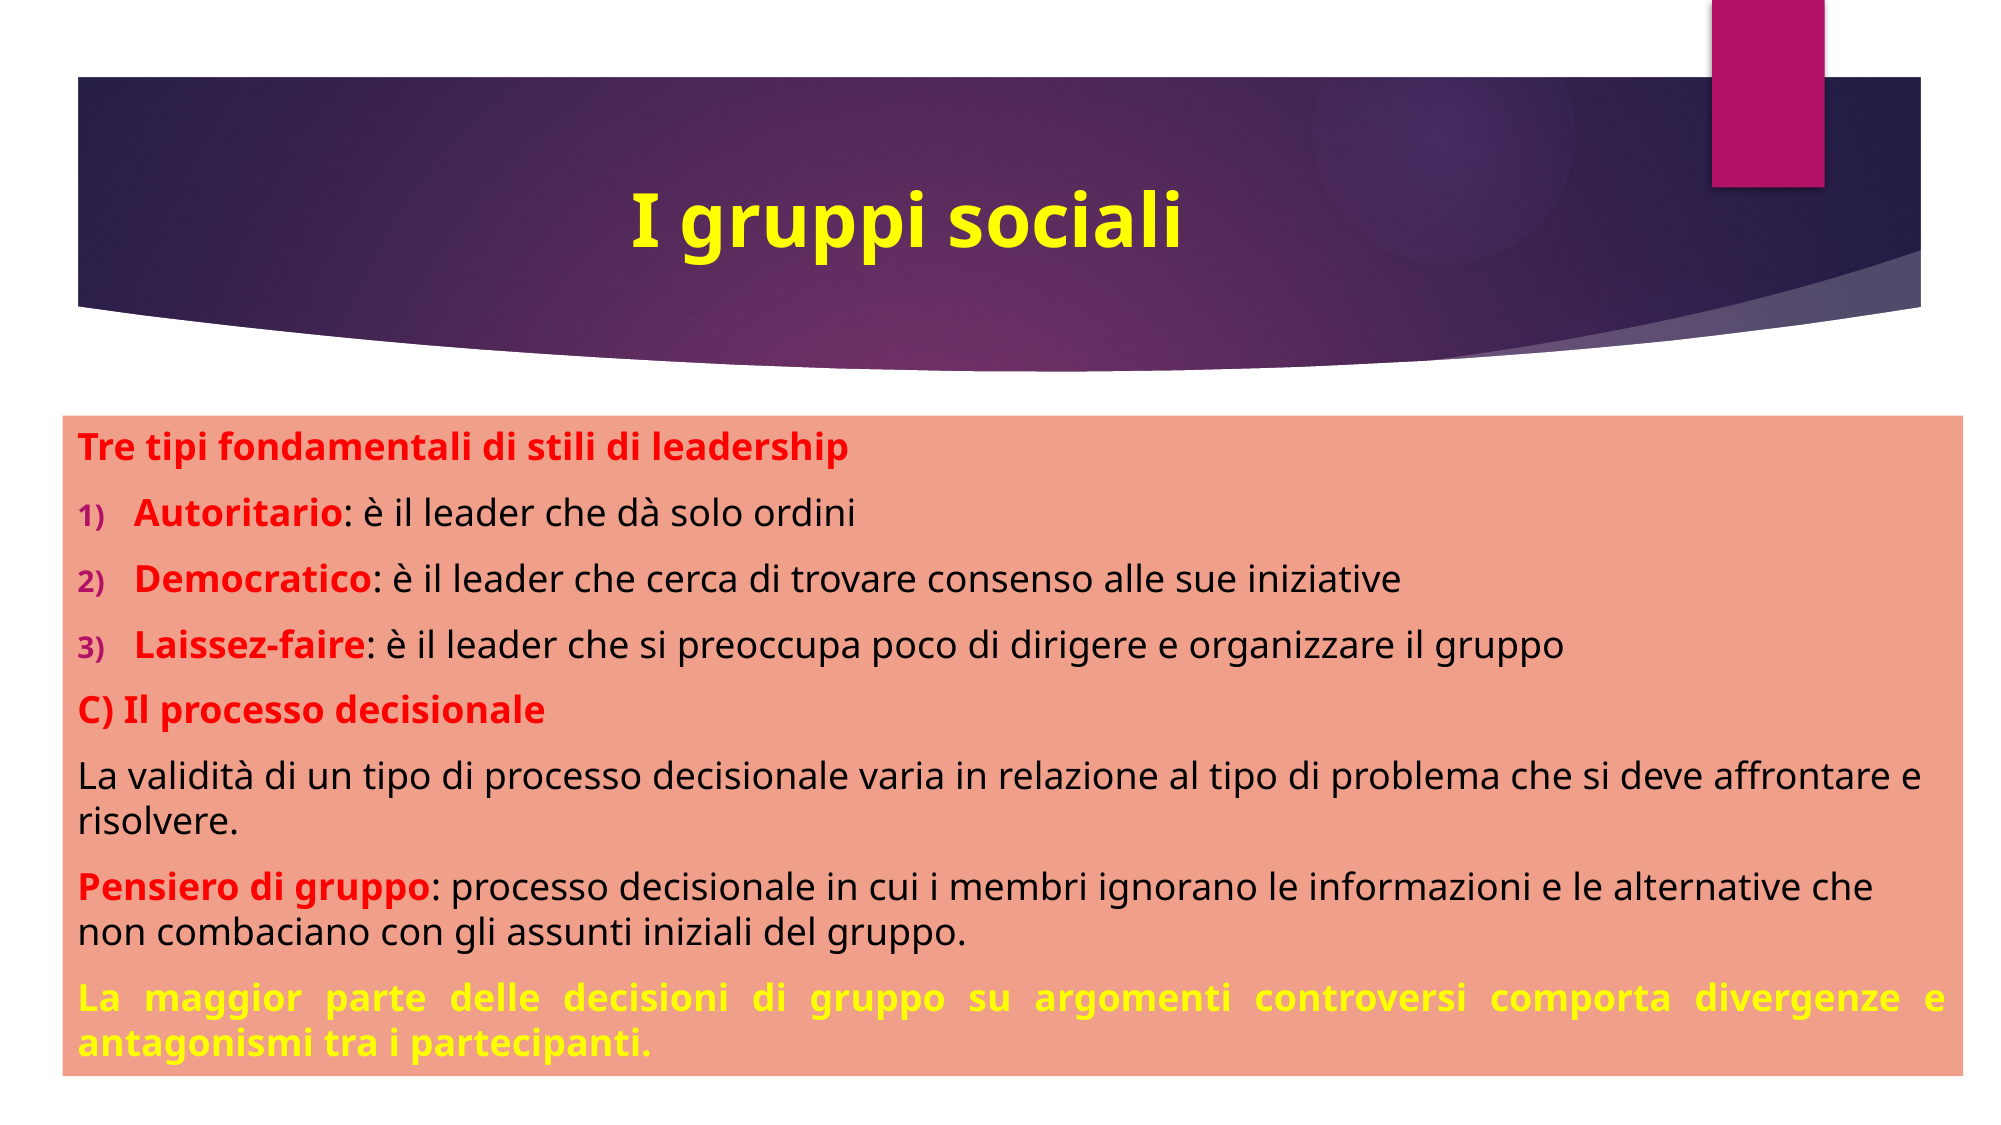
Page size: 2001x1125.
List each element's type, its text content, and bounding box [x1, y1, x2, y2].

title I gruppi sociali [189, 159, 1627, 276]
list Tre tipi fondamentali di stili di leadership Autoritario: è il leader che dà solo ordini Democratico: è il leader che cerca di trovare consenso alle sue iniziative Laissez-faire: è il leader che si preoccupa poco di dirigere e organizzare il gruppo C) Il processo decisionale La validità di un tipo di processo decisionale varia in relazione al tipo di problema che si deve affrontare e risolvere. Pensiero di gruppo: processo decisionale in cui i membri ignorano le informazioni e le alternative che non combaciano con gli assunti iniziali del gruppo. La maggior parte delle decisioni di gruppo su argomenti controversi comporta divergenze e antagonismi tra i partecipanti. [62, 415, 1964, 1077]
